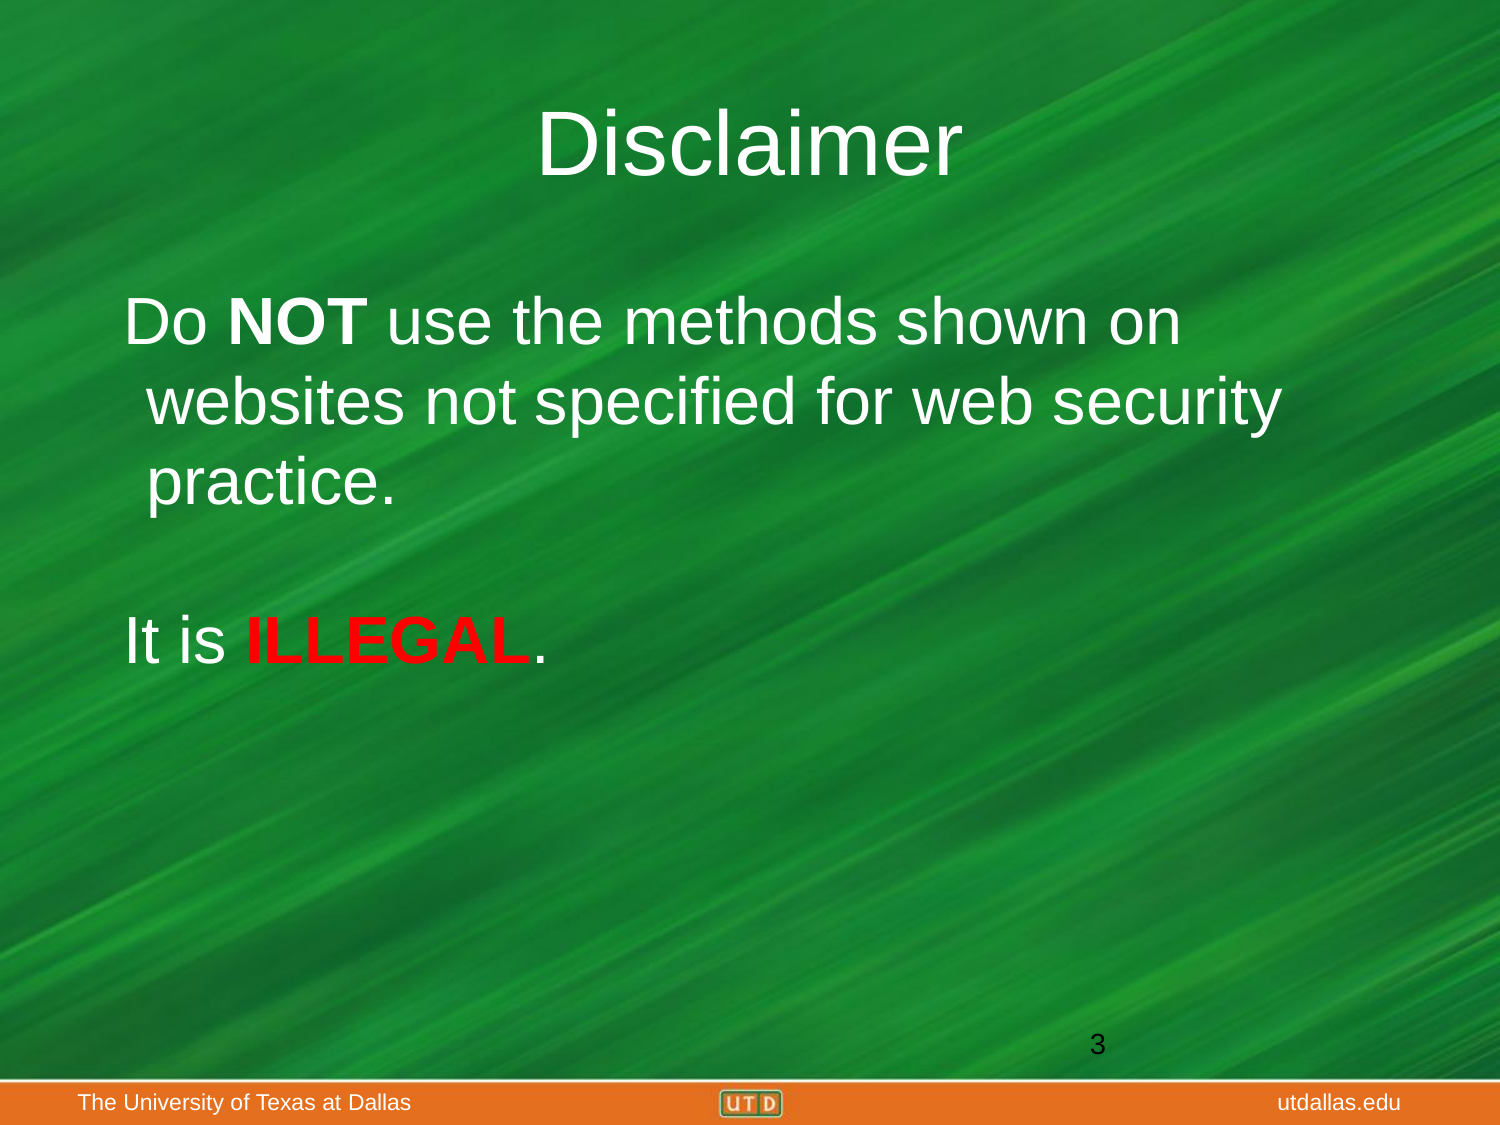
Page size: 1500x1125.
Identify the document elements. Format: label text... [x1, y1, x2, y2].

picture [0, 0, 1500, 1125]
list Do NOT use the methods shown on websites not specified for web security practice. It is ILLEGAL. [75, 262, 1425, 1005]
title Disclaimer [75, 45, 1425, 233]
slide_number ‹#› [1074, 1012, 1425, 1073]
